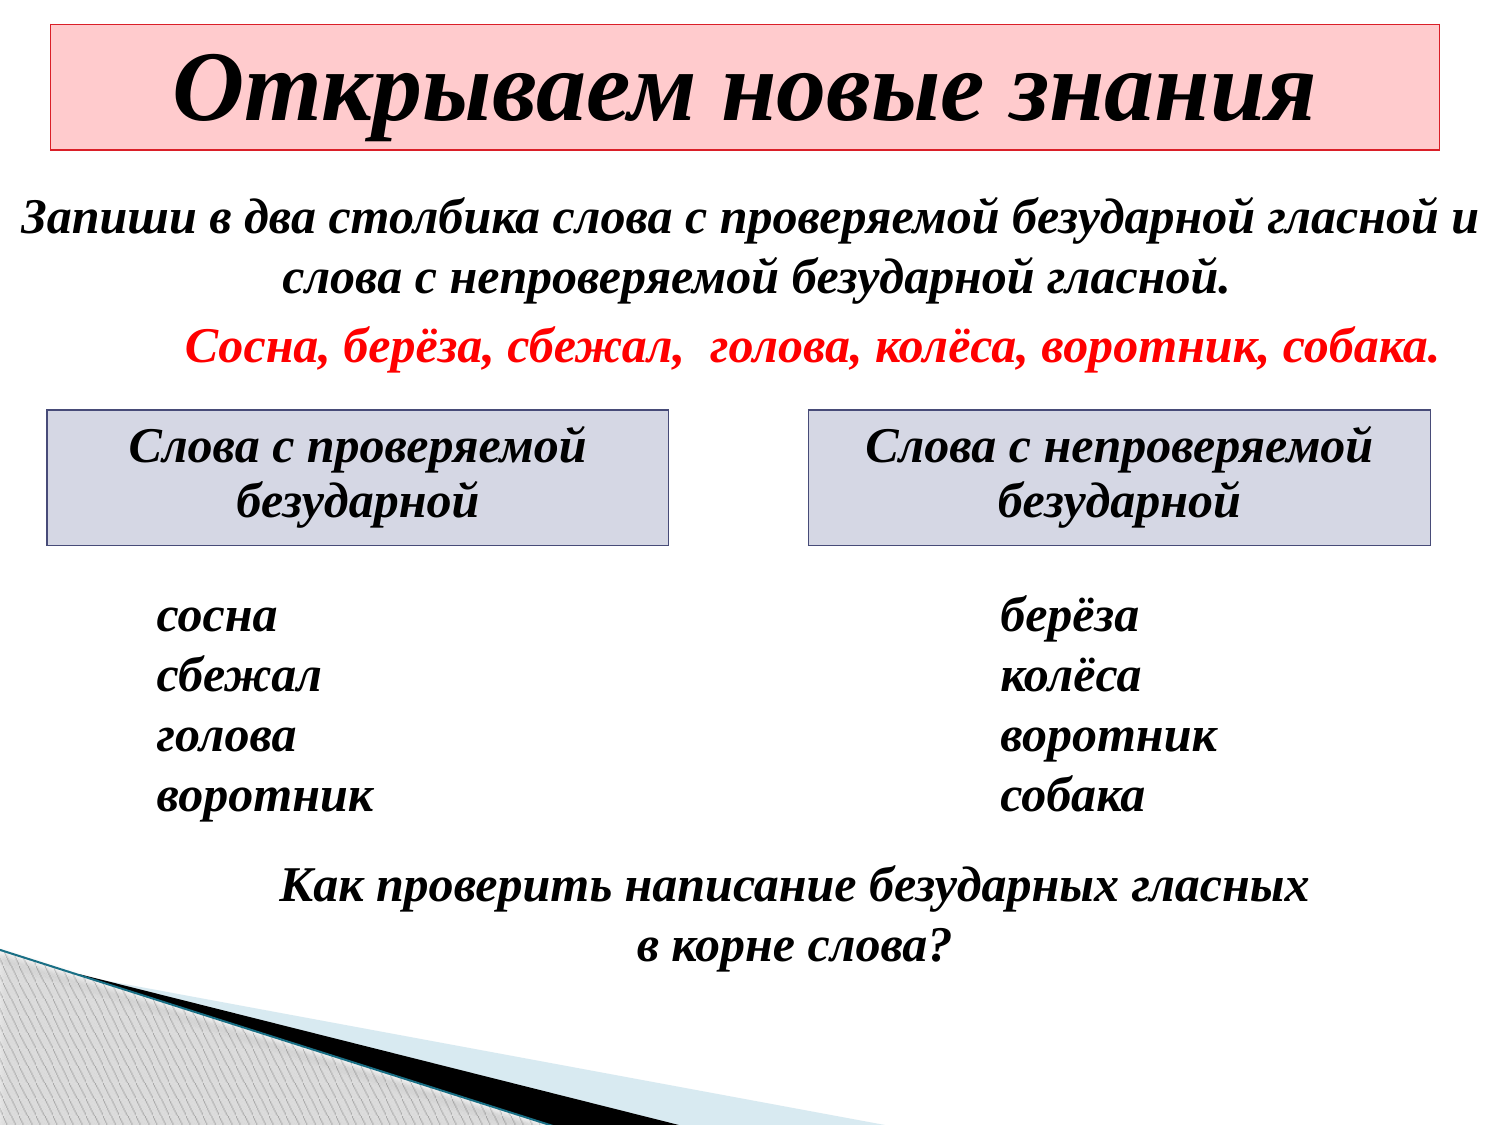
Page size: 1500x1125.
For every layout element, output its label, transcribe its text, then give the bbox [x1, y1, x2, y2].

text_box Сосна, берёза, сбежал, голова, колёса, воротник, собака. [170, 304, 1456, 380]
text_box Запиши в два столбика слова с проверяемой безударной гласной и слова с непроверяемой безударной гласной. [6, 175, 1500, 311]
text_box Как проверить написание безударных гласных в корне слова? [264, 843, 1325, 979]
text_box сосна сбежал голова воротник [141, 574, 389, 829]
table_header Слова с непроверяемой безударной [809, 411, 1430, 545]
table_header Открываем новые знания [51, 25, 1439, 149]
table_header Слова с проверяемой безударной [48, 411, 668, 545]
text_box берёза колёса воротник собака [985, 574, 1232, 829]
